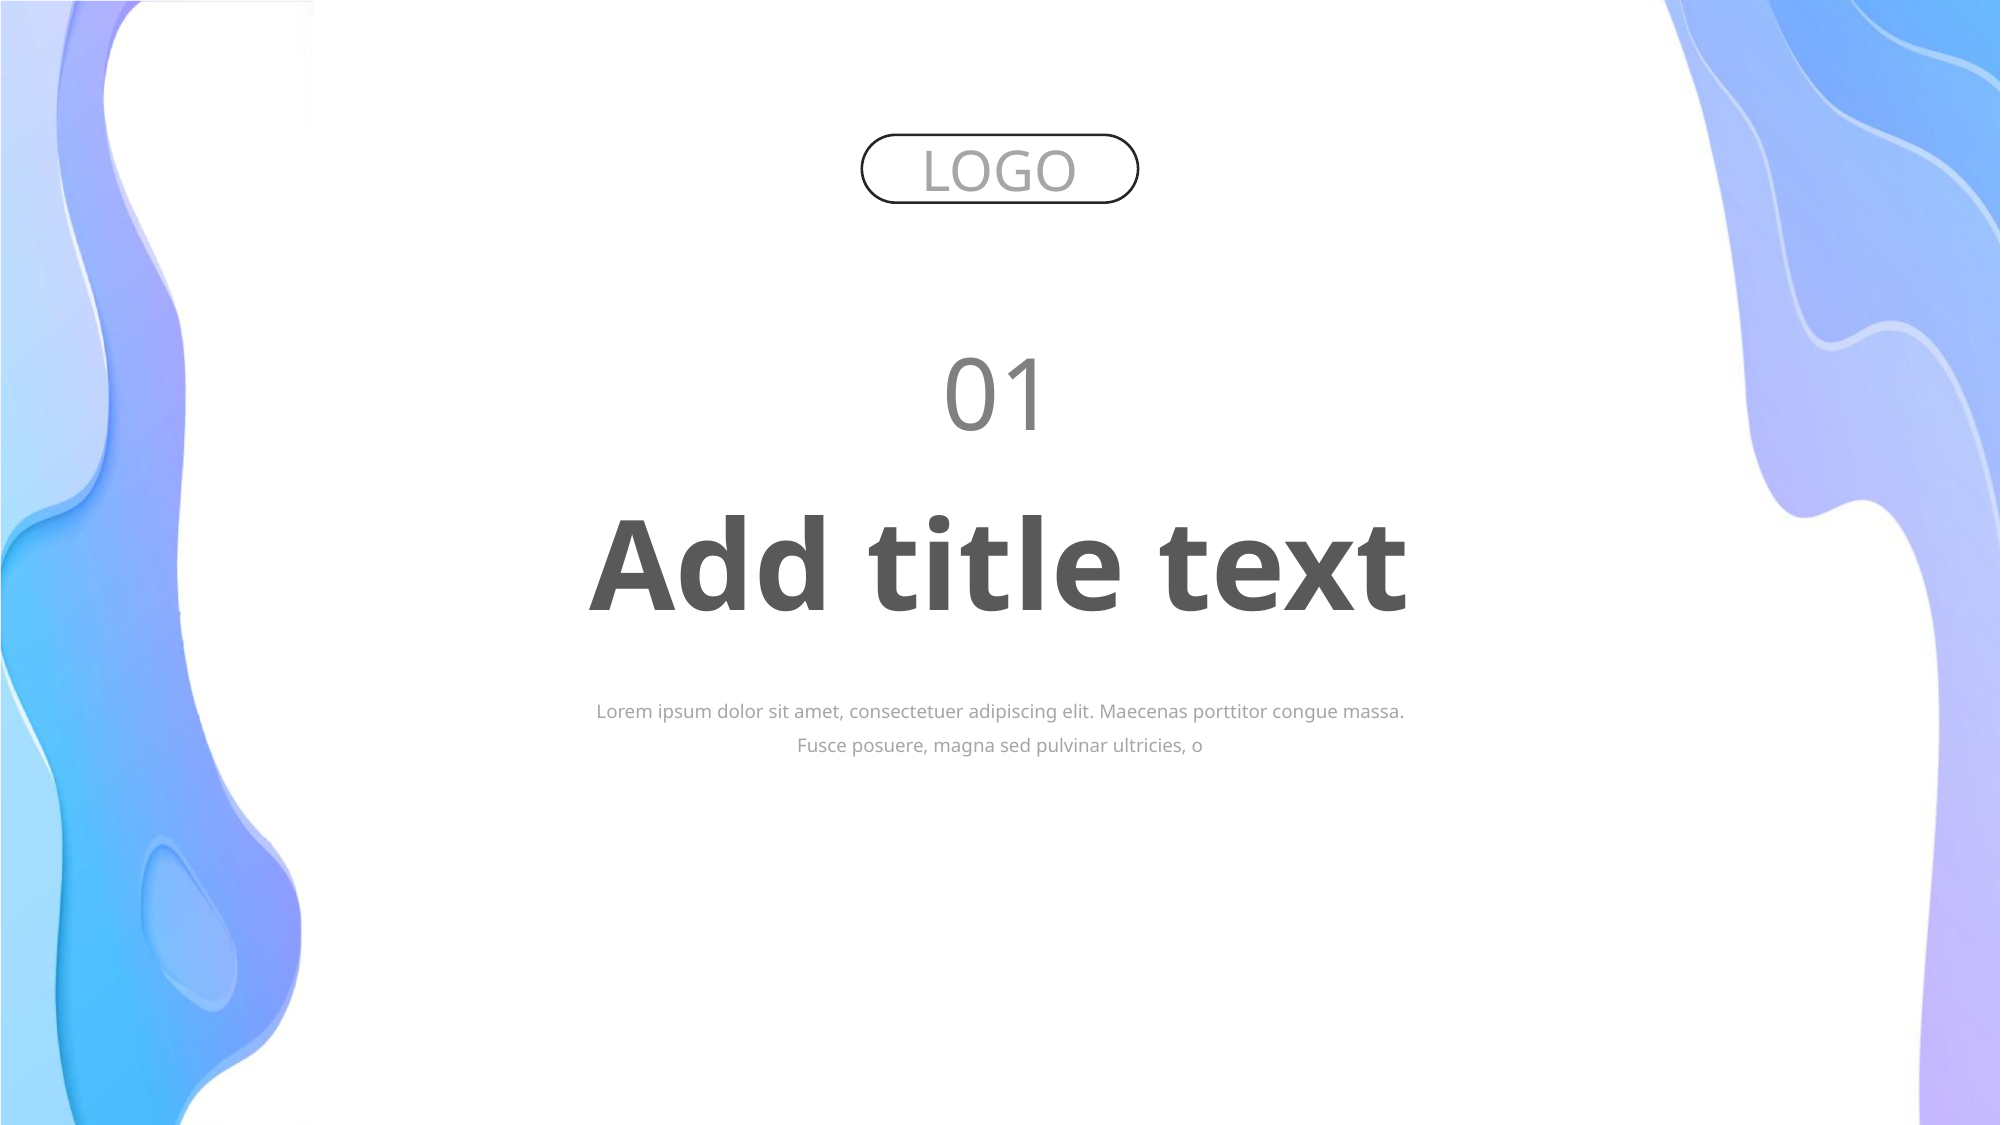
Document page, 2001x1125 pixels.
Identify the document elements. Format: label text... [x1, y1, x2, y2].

text_box Add title text [723, 478, 1409, 643]
picture [0, 2, 723, 1125]
text_box Lorem ipsum dolor sit amet, consectetuer adipiscing elit. Maecenas porttitor congue massa. Fusce posuere, magna sed pulvinar ultricies, o [567, 680, 1409, 764]
text_box 01 [901, 287, 1099, 459]
picture [1409, 0, 2000, 1125]
text_box LOGO [860, 133, 1140, 204]
